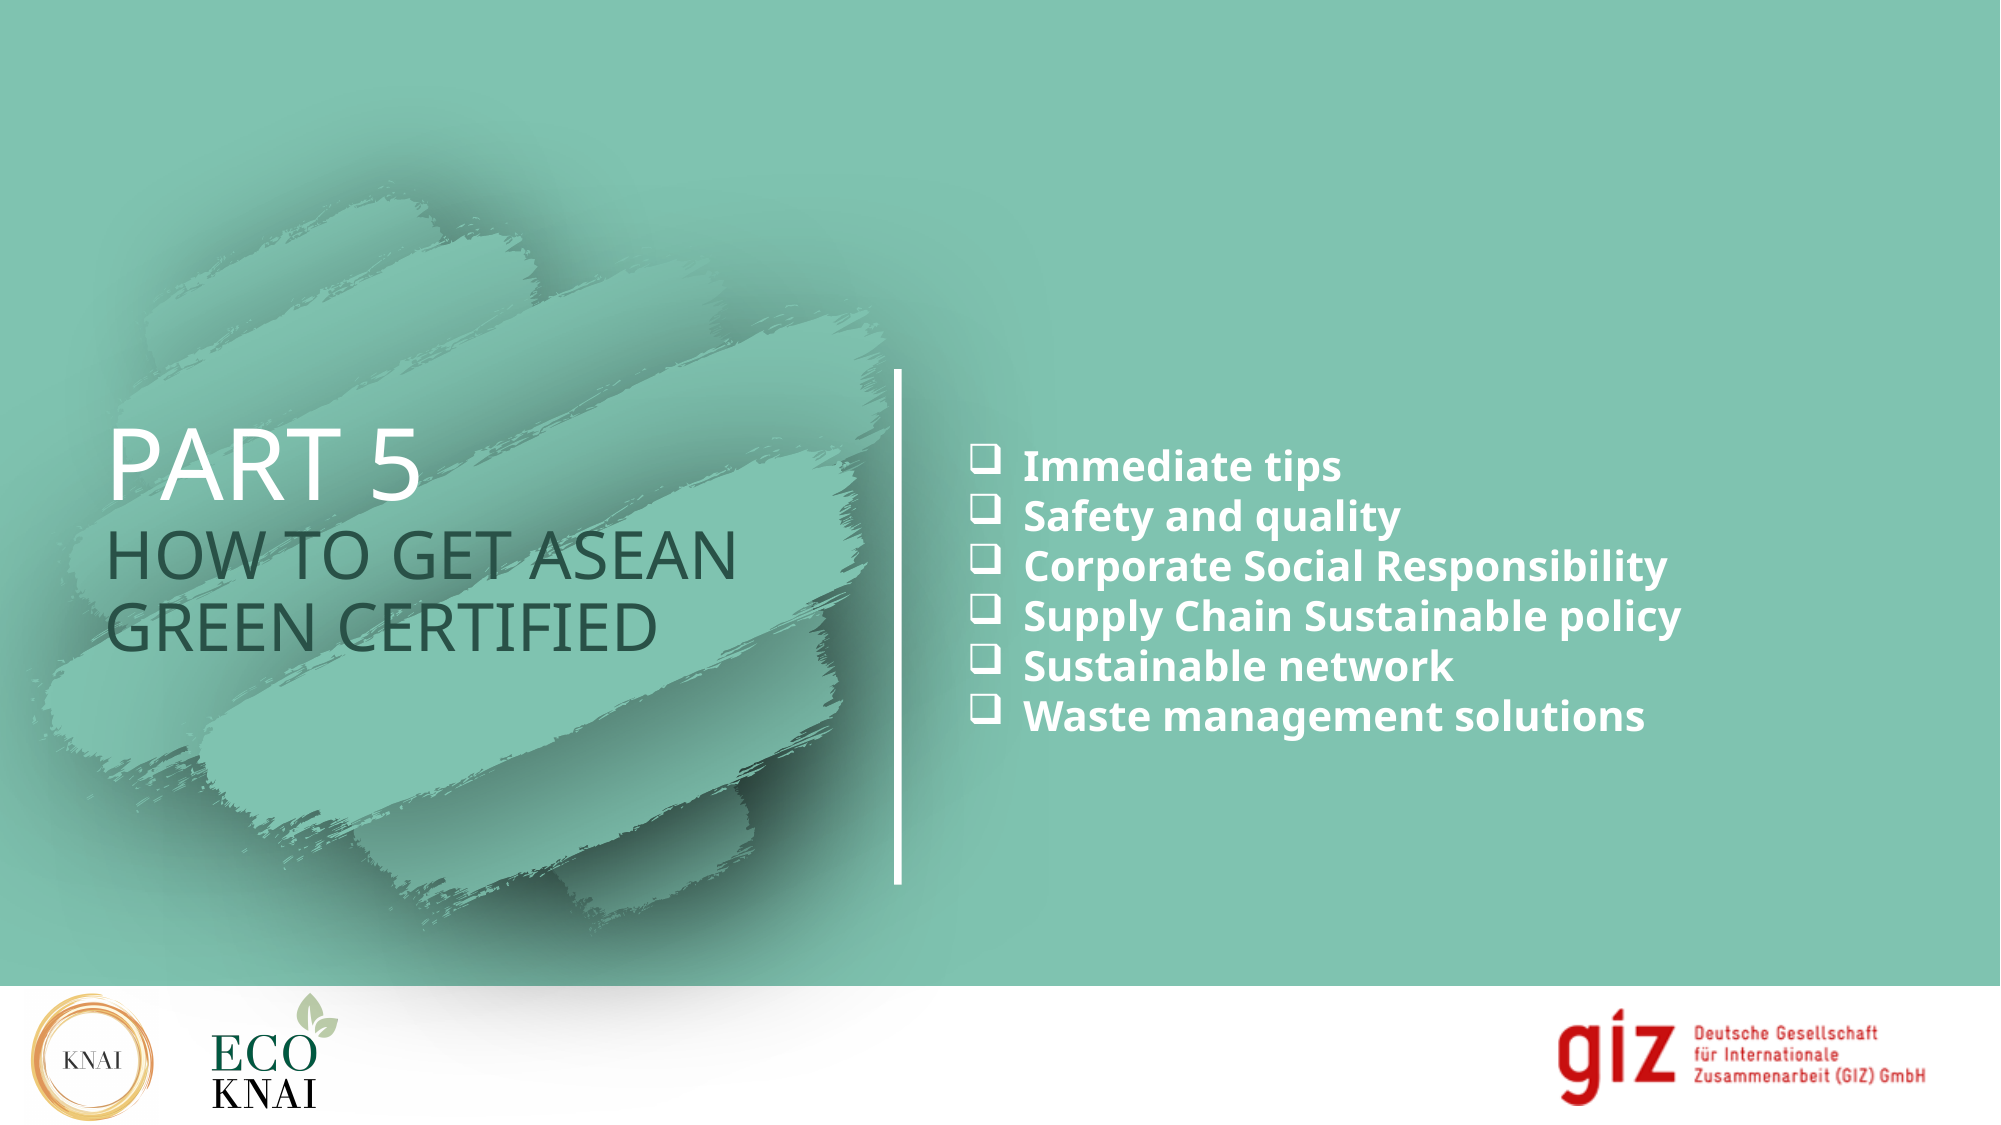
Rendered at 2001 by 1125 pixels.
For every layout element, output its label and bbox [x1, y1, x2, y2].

picture [173, 989, 365, 1125]
picture [1557, 1008, 1927, 1106]
text_box [104, 369, 1968, 885]
picture [24, 989, 159, 1125]
text_box [112, 80, 1888, 284]
text_box [0, 224, 940, 906]
